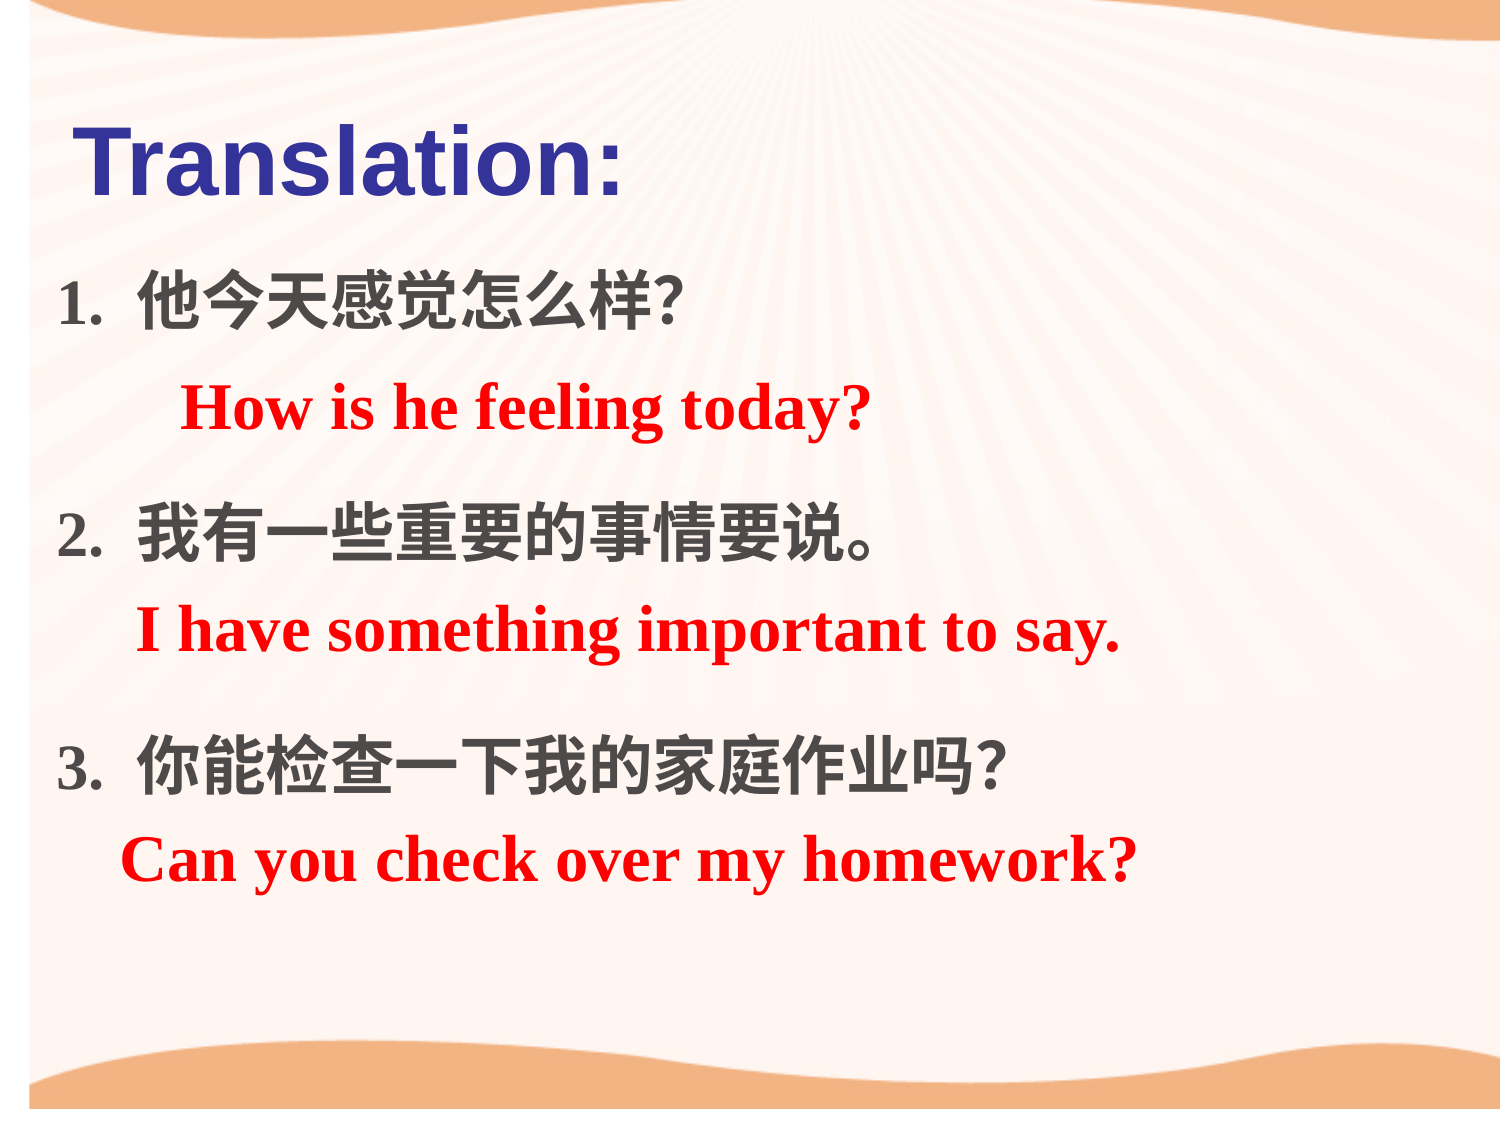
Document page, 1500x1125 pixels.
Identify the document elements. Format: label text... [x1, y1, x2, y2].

text_box 1. 他今天感觉怎么样？ 2. 我有一些重要的事情要说。 3. 你能检查一下我的家庭作业吗？ [41, 252, 1361, 991]
text_box I have something important to say. [120, 577, 1444, 672]
text_box Can you check over my homework? [104, 813, 1428, 905]
text_box Translation: [57, 90, 924, 223]
text_box How is he feeling today? [165, 355, 891, 451]
picture [29, 0, 1500, 1109]
